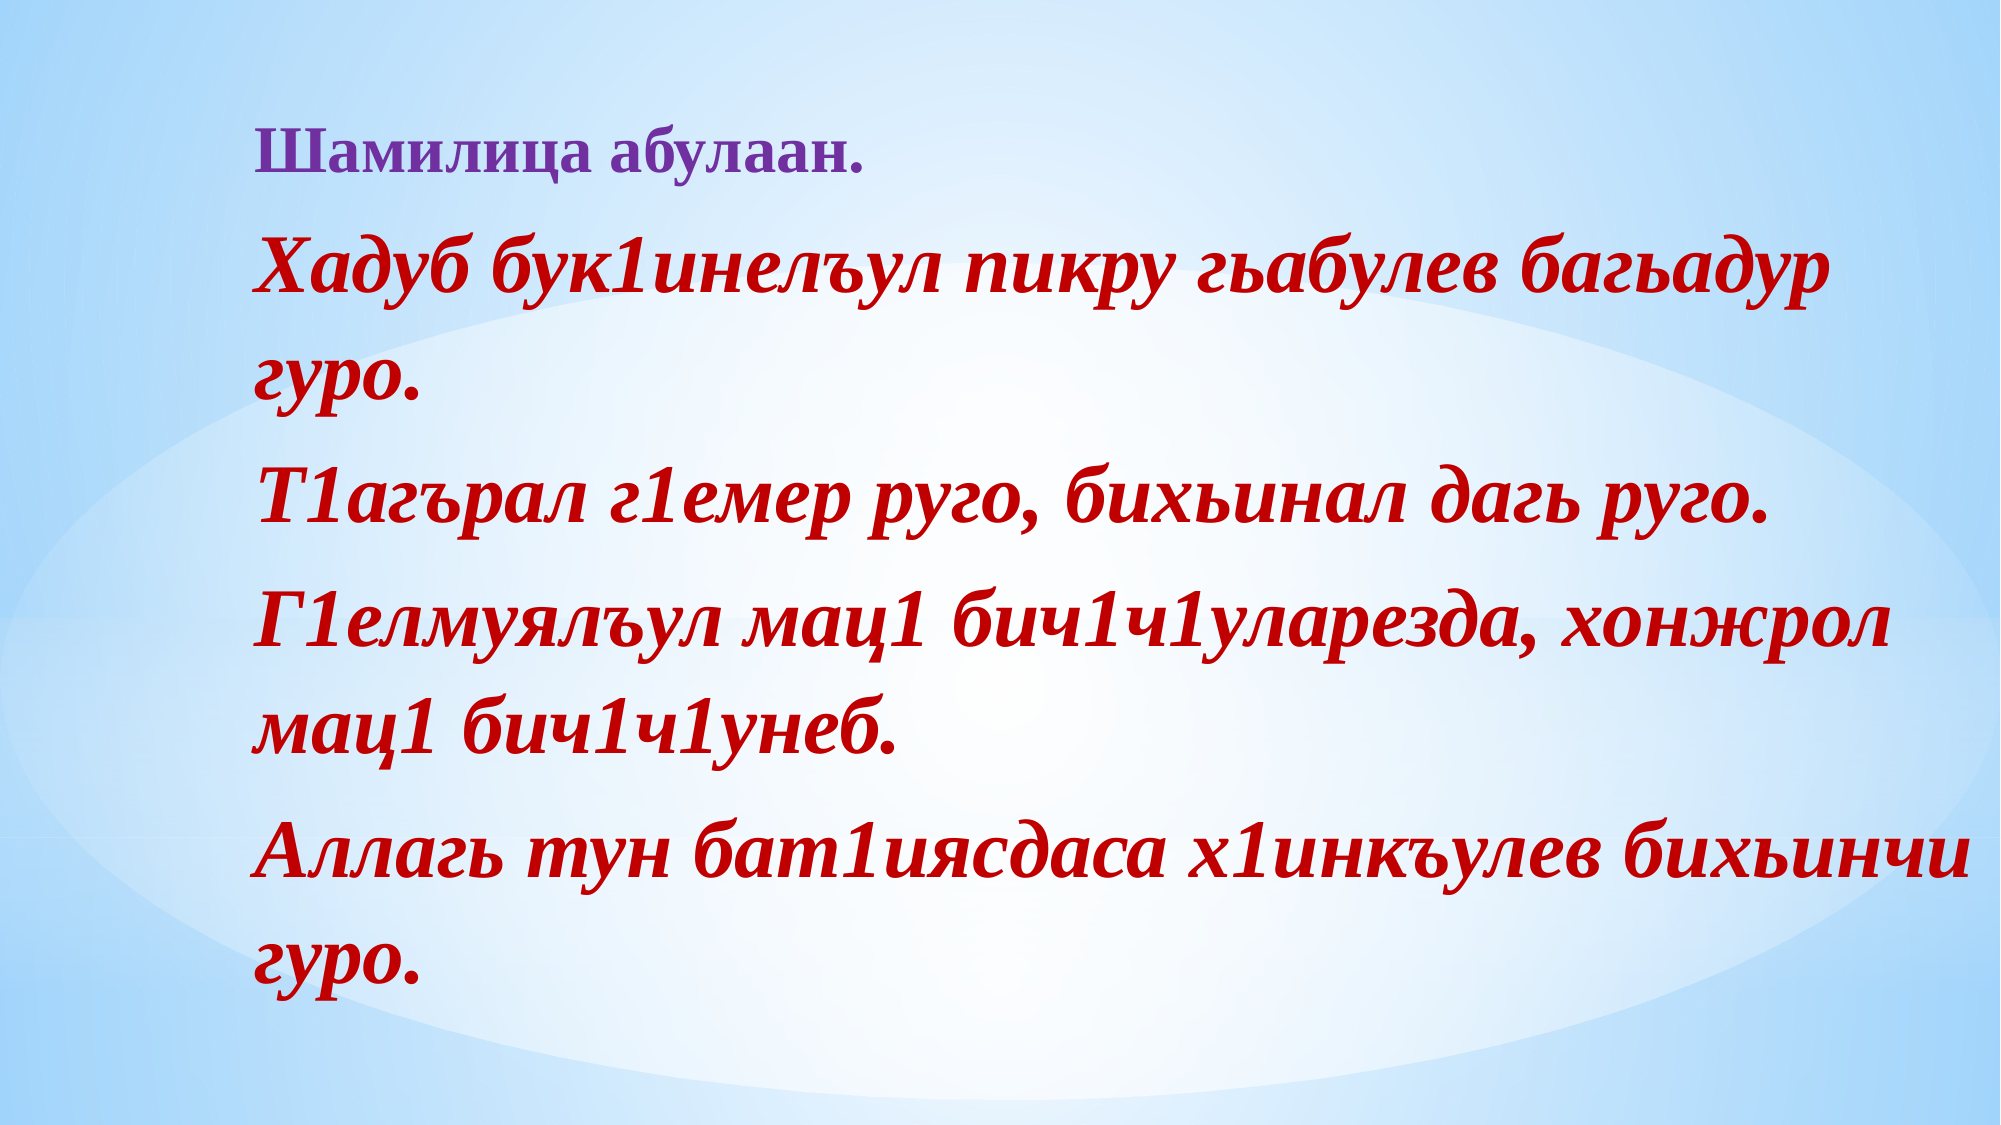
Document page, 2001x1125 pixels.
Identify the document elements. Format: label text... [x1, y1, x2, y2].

text_box Шамилица абулаан. Хадуб бук1инелъул пикру гьабулев багьадур гуро. Т1агърал г1емер руго, бихьинал дагь руго. Г1елмуялъул мац1 бич1ч1уларезда, хонжрол мац1 бич1ч1унеб. Аллагь тун бат1иясдаса х1инкъулев бихьинчи гуро. [240, 92, 2000, 1008]
